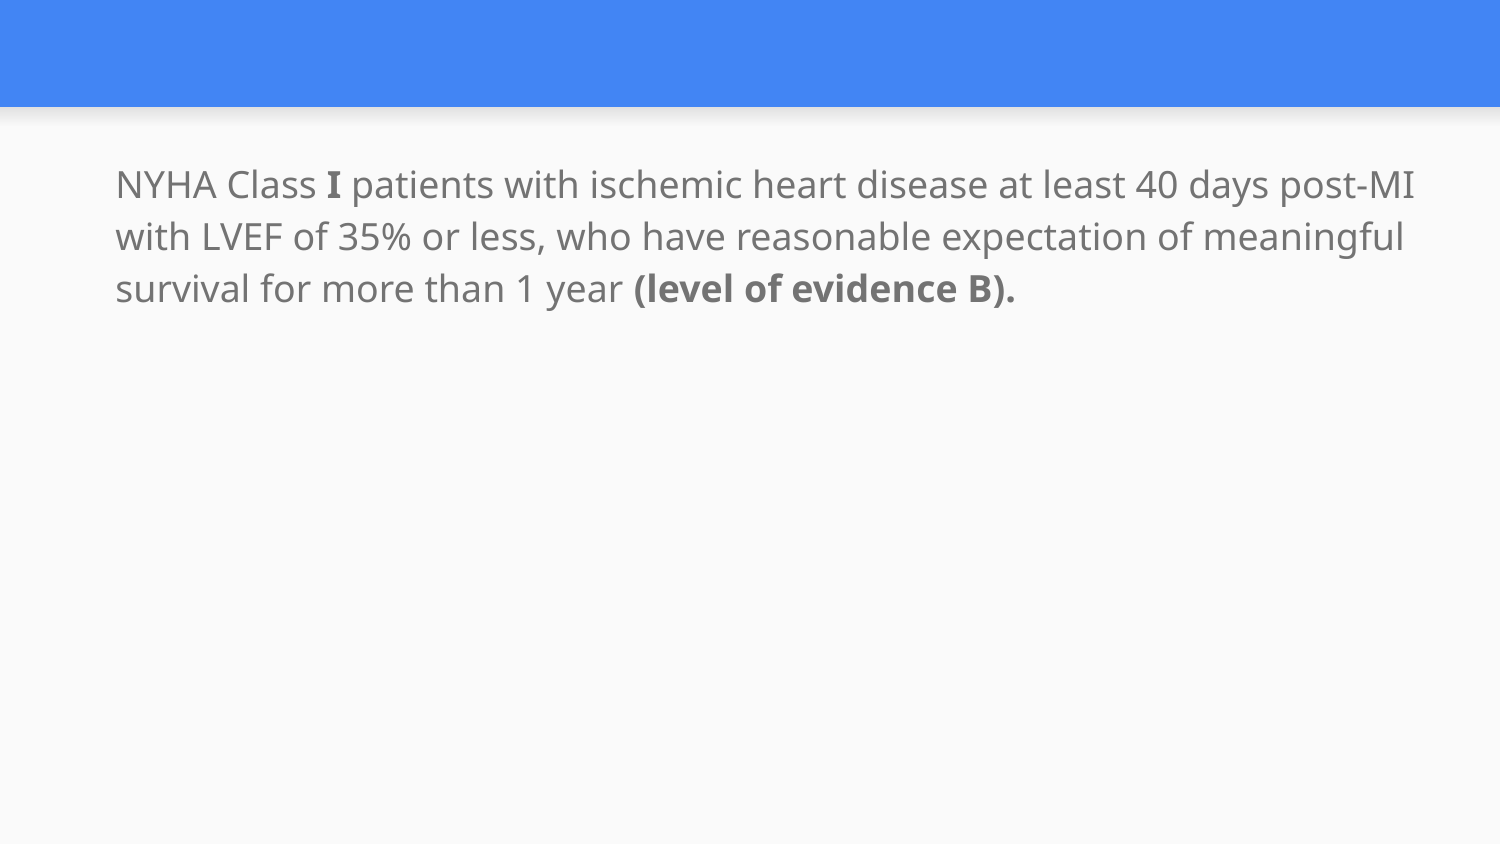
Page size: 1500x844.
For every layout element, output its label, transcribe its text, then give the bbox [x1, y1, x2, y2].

list NYHA Class I patients with ischemic heart disease at least 40 days post-MI with LVEF of 35% or less, who have reasonable expectation of meaningful survival for more than 1 year (level of evidence B). [100, 139, 1450, 756]
